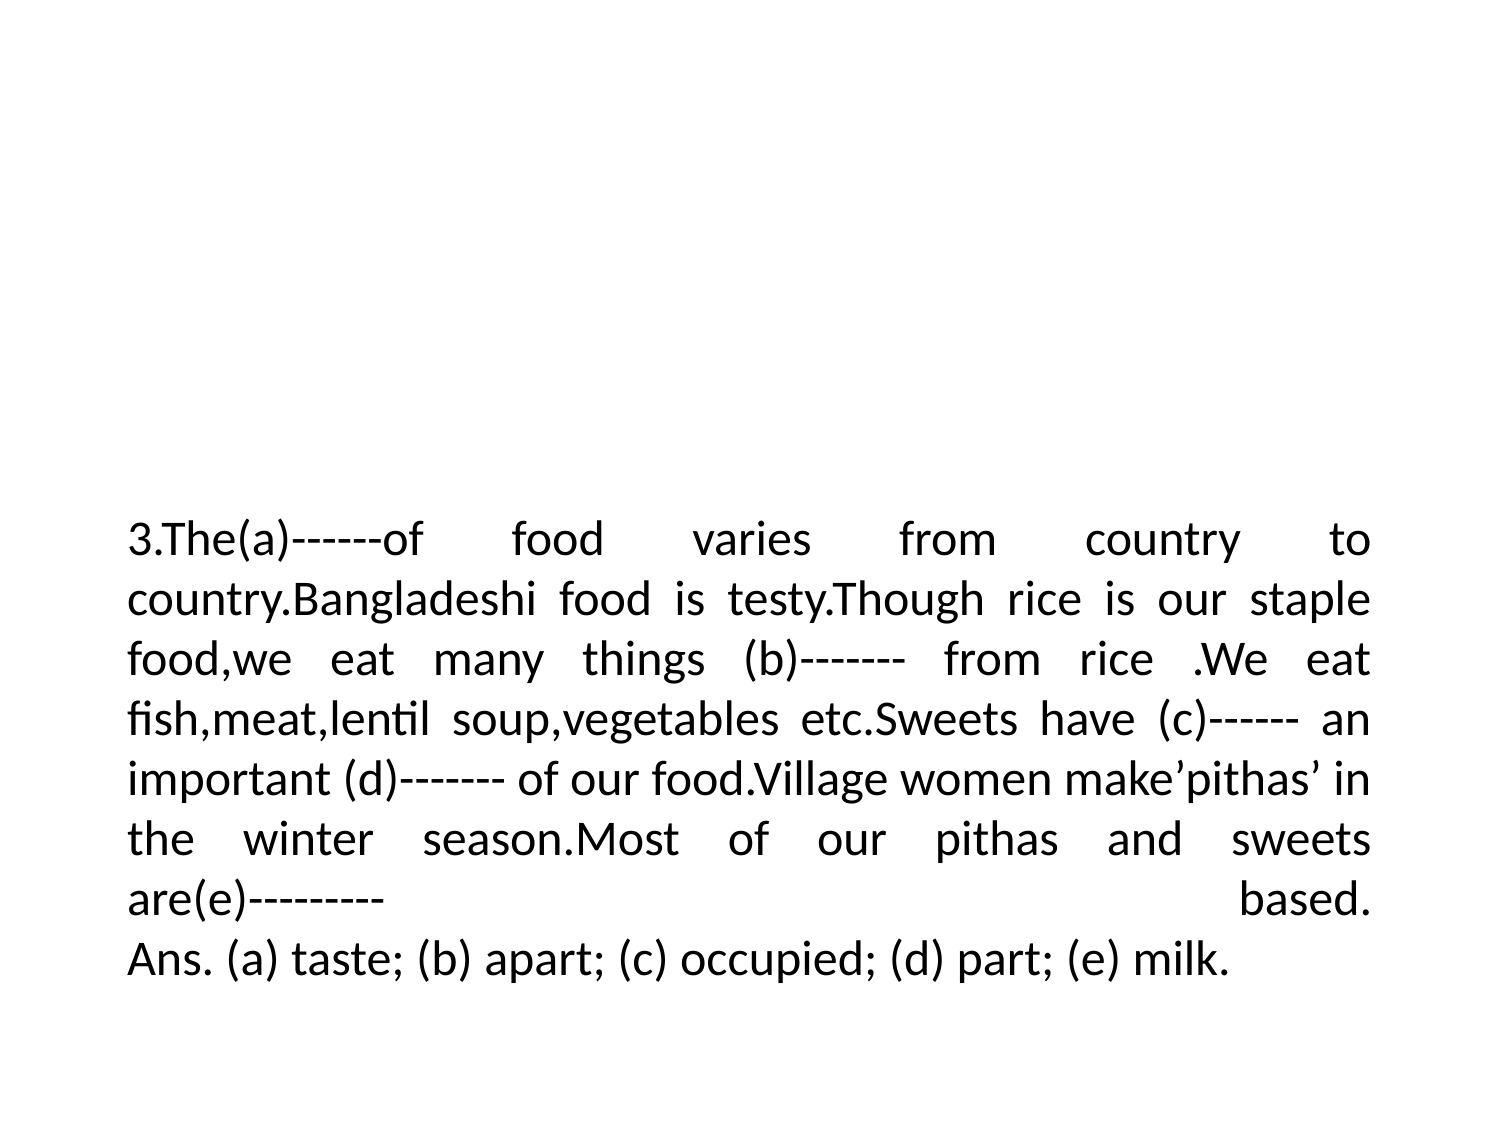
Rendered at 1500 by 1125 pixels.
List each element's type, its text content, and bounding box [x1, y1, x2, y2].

title 3.The(a)------of food varies from country to country.Bangladeshi food is testy.Though rice is our staple food,we eat many things (b)------- from rice .We eat fish,meat,lentil soup,vegetables etc.Sweets have (c)------ an important (d)------- of our food.Village women make’pithas’ in the winter season.Most of our pithas and sweets are(e)--------- based. Ans. (a) taste; (b) apart; (c) occupied; (d) part; (e) milk. [1275, 468, 1388, 1024]
subtitle [0, 338, 1275, 1125]
